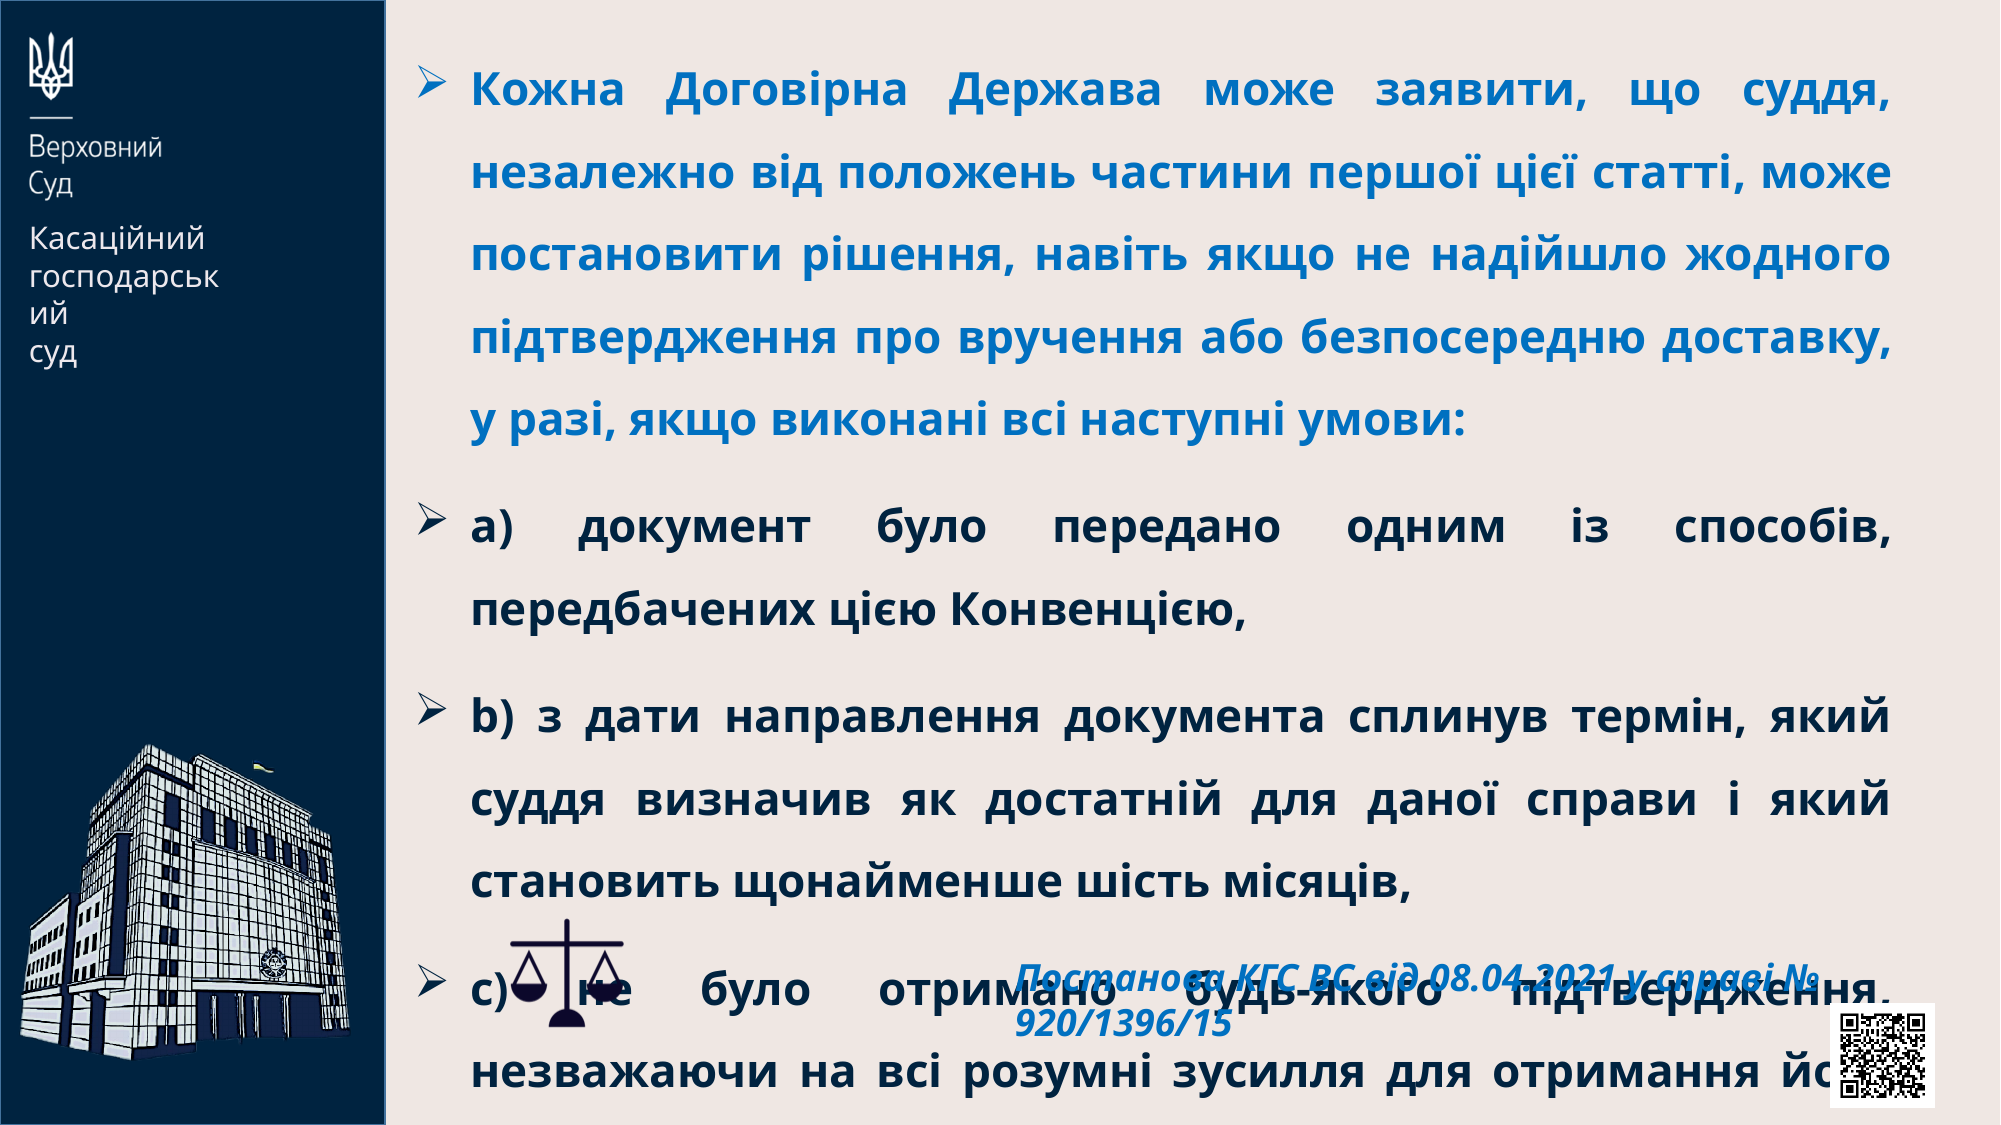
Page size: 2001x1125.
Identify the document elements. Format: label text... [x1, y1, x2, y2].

text_box Касаційний господарський суд [14, 211, 252, 376]
text_box Кожна Договірна Держава може заявити, що суддя, незалежно від положень частини першої цієї статті, може постановити рішення, навіть якщо не надійшло жодного підтвердження про вручення або безпосередню доставку, у разі, якщо виконані всі наступні умови: a) документ було передано одним із способів, передбачених цією Конвенцією, b) з дати направлення документа сплинув термін, який суддя визначив як достатній для даної справи і який становить щонайменше шість місяців, c) не було отримано будь-якого підтвердження, незважаючи на всі розумні зусилля для отримання його через компетентні органи запитуваної Держави. [399, 25, 1908, 1125]
text_box Постанова КГС ВС від 08.04.2021 у справі № 920/1396/15 [999, 946, 1939, 1052]
picture [18, 25, 176, 206]
text_box [0, 0, 386, 1125]
picture [18, 742, 352, 1062]
picture [1830, 1003, 1935, 1108]
picture [494, 901, 640, 1045]
